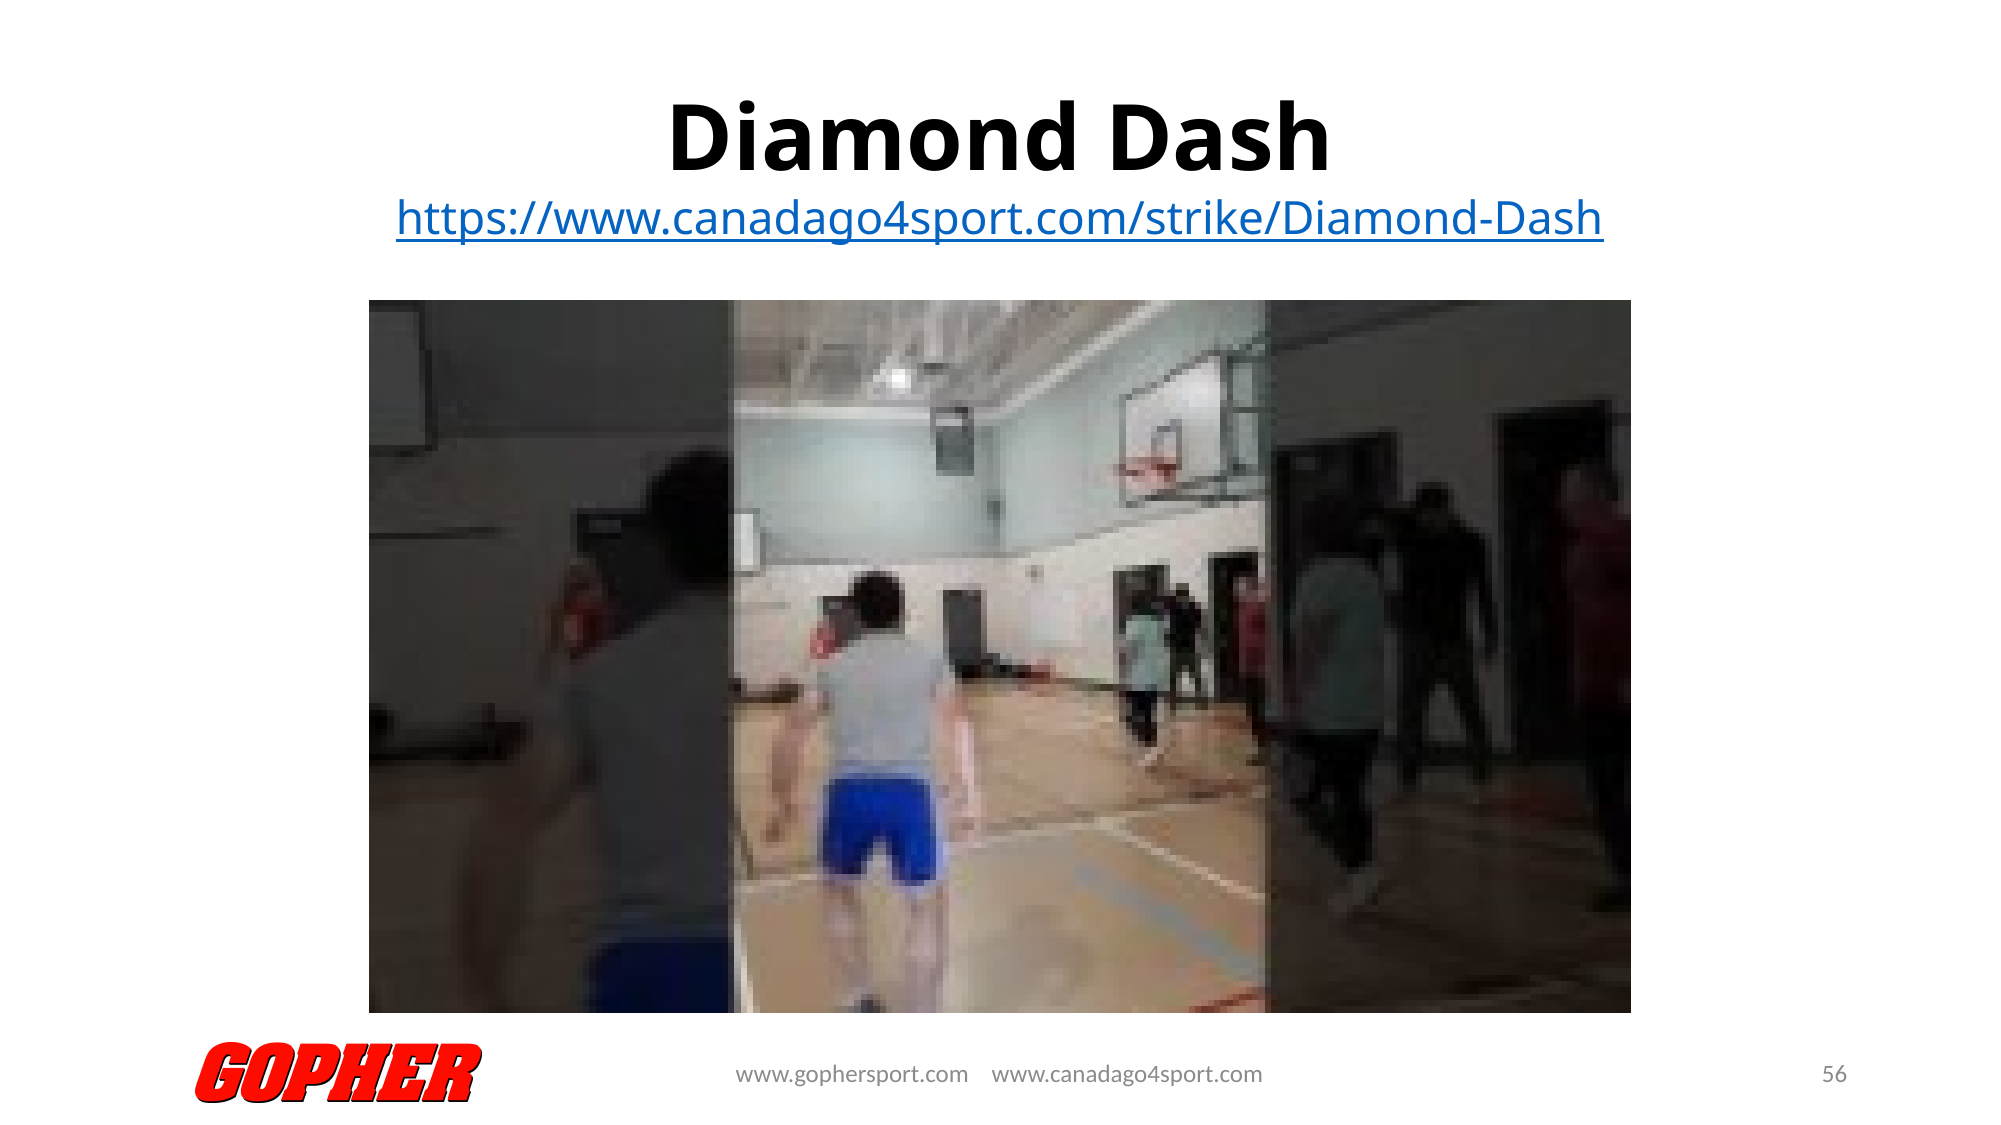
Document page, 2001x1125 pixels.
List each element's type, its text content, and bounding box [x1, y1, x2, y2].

picture [195, 1042, 482, 1103]
slide_number 56 [1412, 1042, 1863, 1103]
title Diamond Dash https://www.canadago4sport.com/strike/Diamond-Dash [137, 59, 1863, 278]
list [368, 299, 1632, 1014]
footer www.gophersport.com www.canadago4sport.com [662, 1042, 1338, 1103]
